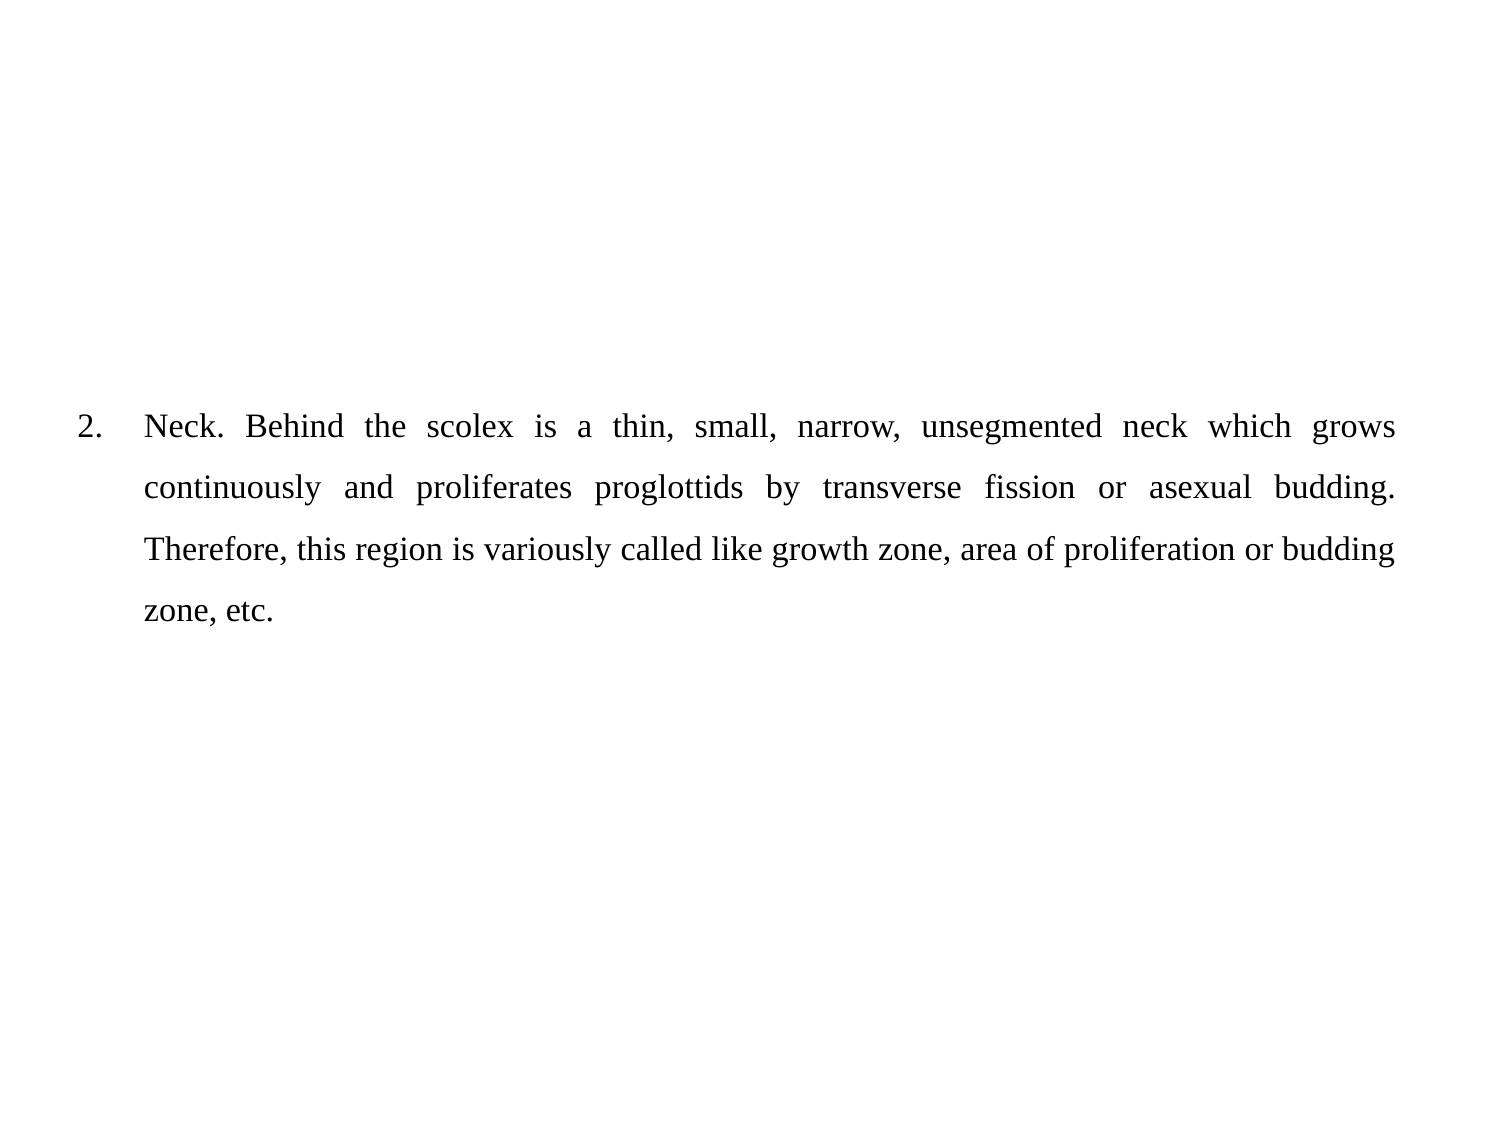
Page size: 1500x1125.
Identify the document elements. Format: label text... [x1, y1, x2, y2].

list Neck. Behind the scolex is a thin, small, narrow, unsegmented neck which grows continuous­ly and proliferates proglottids by transverse fission or asexual budding. Therefore, this region is variously called like growth zone, area of proliferation or budding zone, etc. [62, 375, 1413, 638]
